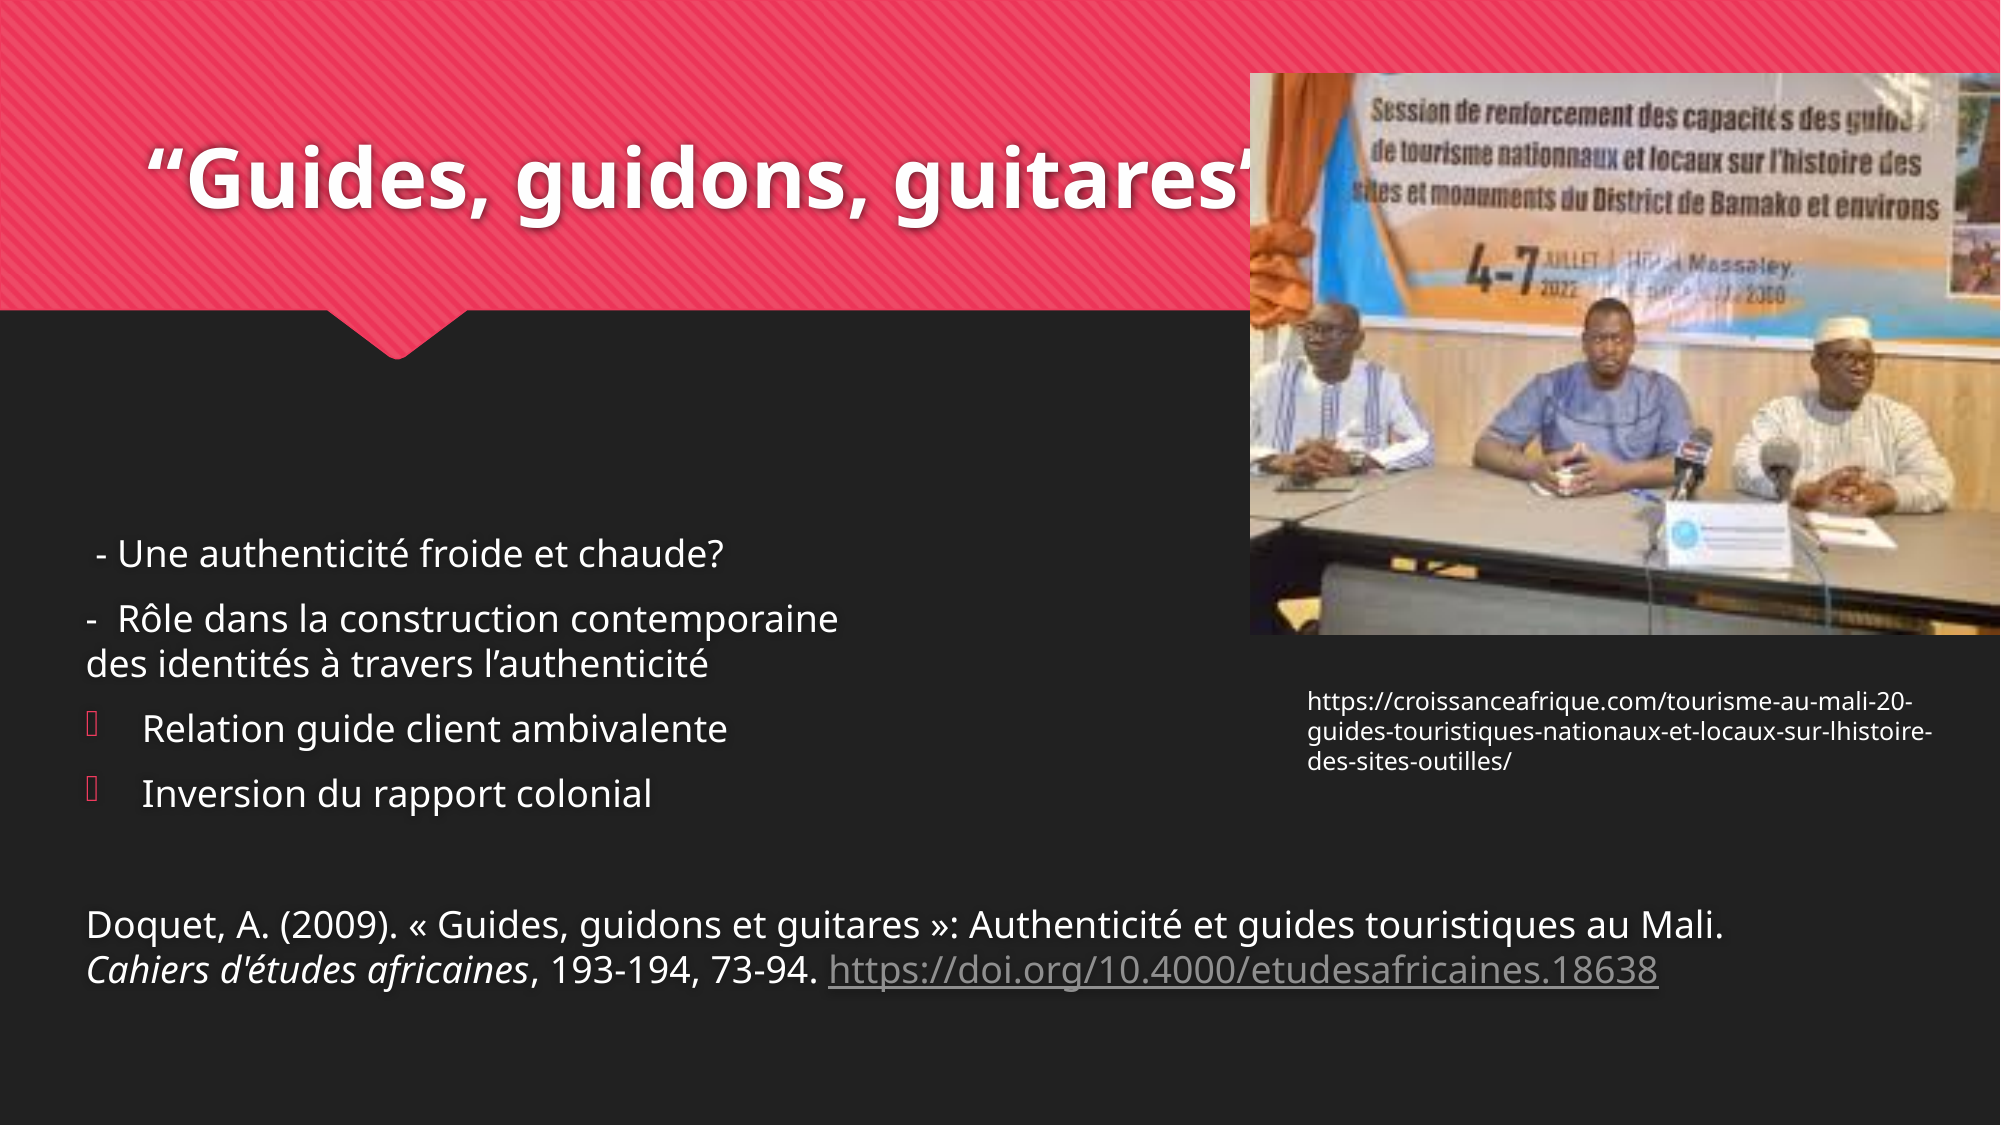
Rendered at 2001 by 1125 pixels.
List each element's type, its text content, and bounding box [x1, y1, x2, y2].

title “Guides, guidons, guitares” [132, 73, 1250, 233]
text_box https://croissanceafrique.com/tourisme-au-mali-20-guides-touristiques-nationaux-et-locaux-sur-lhistoire-des-sites-outilles/ [1292, 678, 1959, 783]
list - Une authenticité froide et chaude? - Rôle dans la construction contemporaine des identités à travers l’authenticité Relation guide client ambivalente Inversion du rapport colonial Doquet, A. (2009). « Guides, guidons et guitares »: Authenticité et guides touristiques au Mali. Cahiers d'études africaines, 193-194, 73-94. https://doi.org/10.4000/etudesafricaines.18638 [70, 432, 1803, 1030]
picture [1250, 73, 2000, 635]
